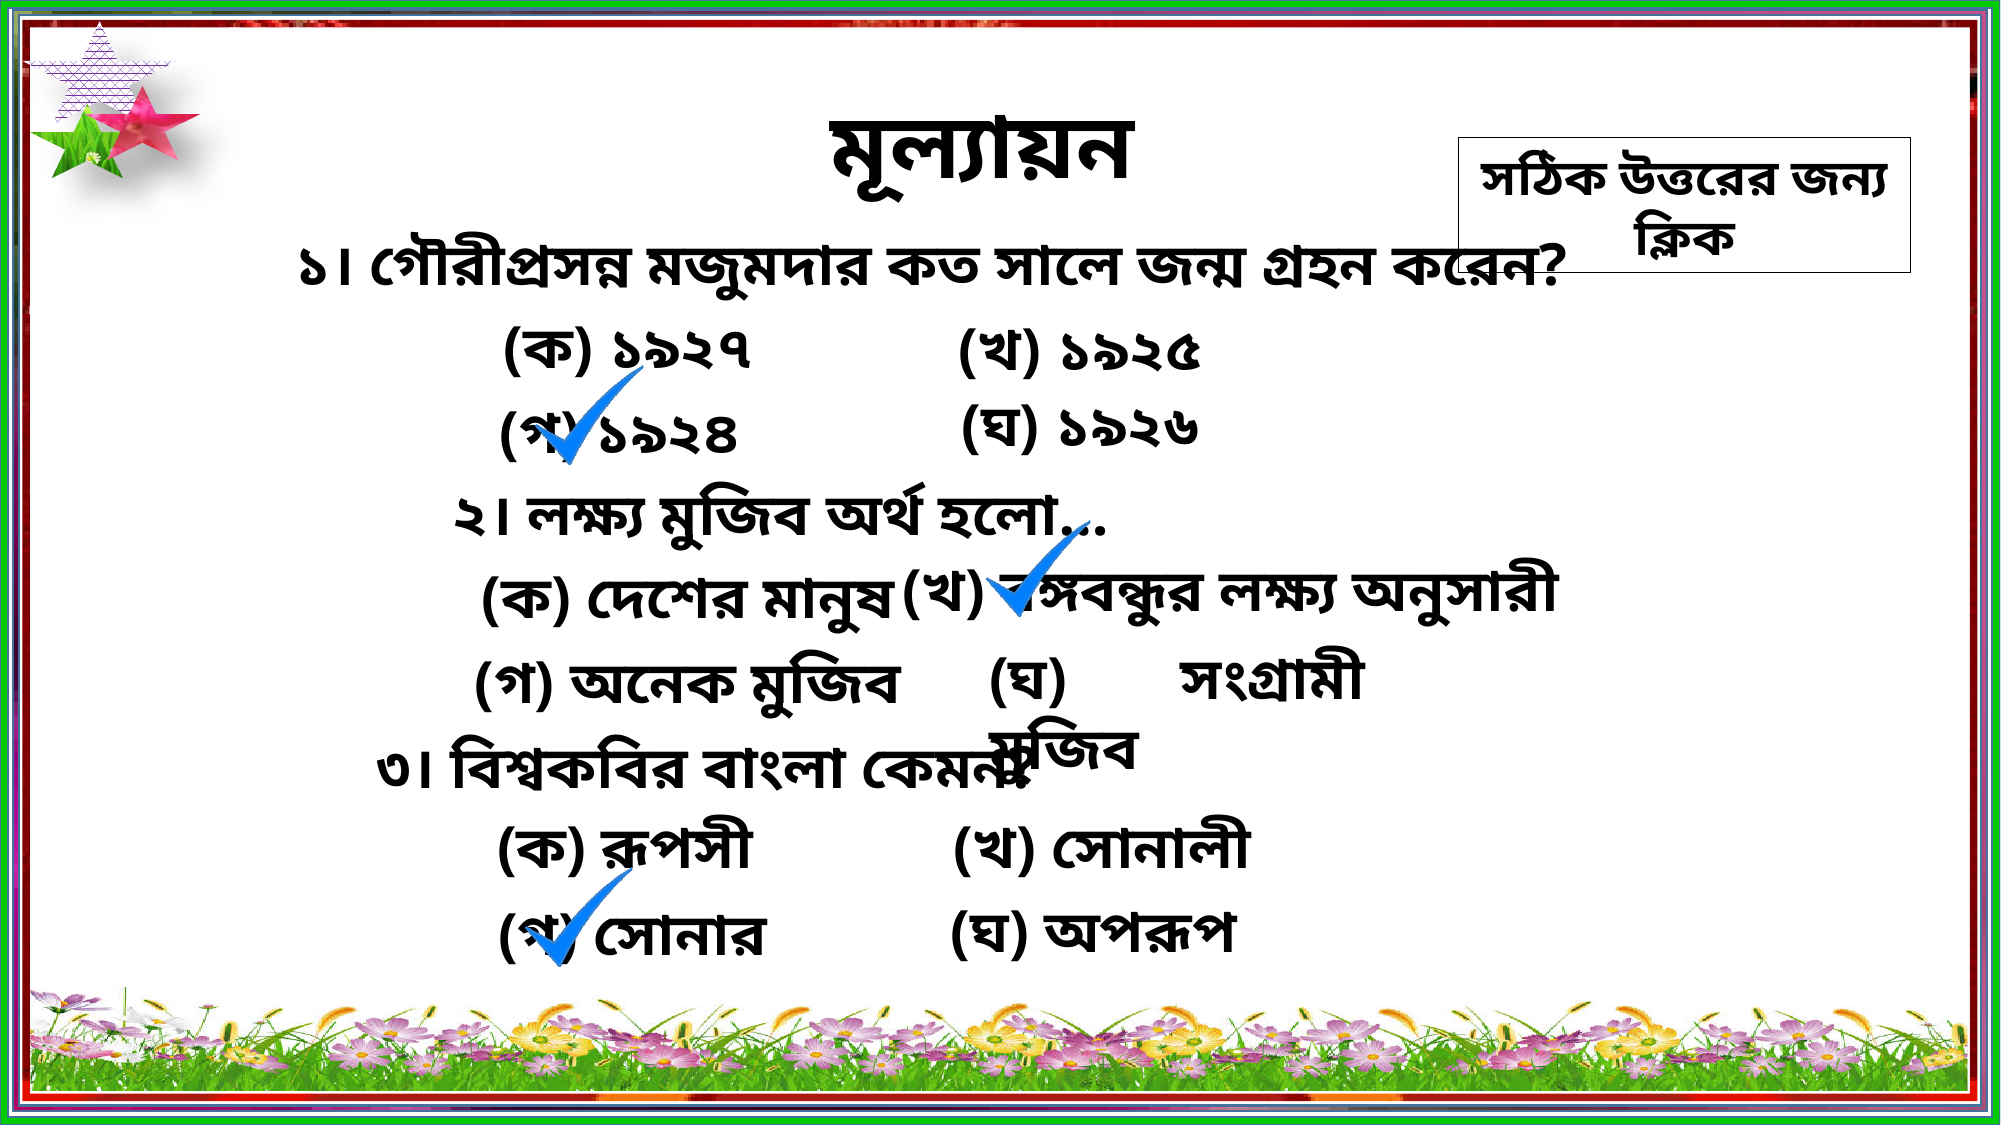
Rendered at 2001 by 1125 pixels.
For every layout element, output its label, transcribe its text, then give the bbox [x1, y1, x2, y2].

picture [14, 11, 1986, 1110]
text_box (খ) বঙ্গবন্ধুর লক্ষ্য অনুসারী [887, 545, 1590, 631]
text_box (ক) ১৯২৭ [489, 302, 769, 388]
text_box (ঘ) সংগ্রামী মুজিব [974, 633, 1380, 789]
text_box (গ) সোনার [483, 889, 783, 1045]
text_box মূল্যায়ন [693, 79, 1273, 205]
text_box (গ) অনেক মুজিব [459, 637, 917, 723]
text_box ৩। বিশ্বকবির বাংলা কেমন? [360, 723, 1052, 808]
text_box ২। লক্ষ্য মুজিব অর্থ হলো… [437, 470, 1763, 555]
text_box (ক) রূপসী [482, 802, 768, 888]
text_box (ঘ) ১৯২৬ [946, 380, 1215, 466]
text_box সঠিক উত্তরের জন্য ক্লিক [1458, 137, 1911, 273]
text_box (খ) ১৯২৫ [943, 305, 1217, 390]
text_box (ঘ) অপরূপ [936, 886, 1252, 972]
text_box (ক) দেশের মানুষ [466, 552, 910, 637]
text_box (গ) ১৯২৪ [484, 388, 755, 470]
text_box (খ) সোনালী [938, 802, 1267, 888]
text_box ১। গৌরীপ্রসন্ন মজুমদার কত সালে জন্ম গ্রহন করেন? [279, 220, 1597, 305]
